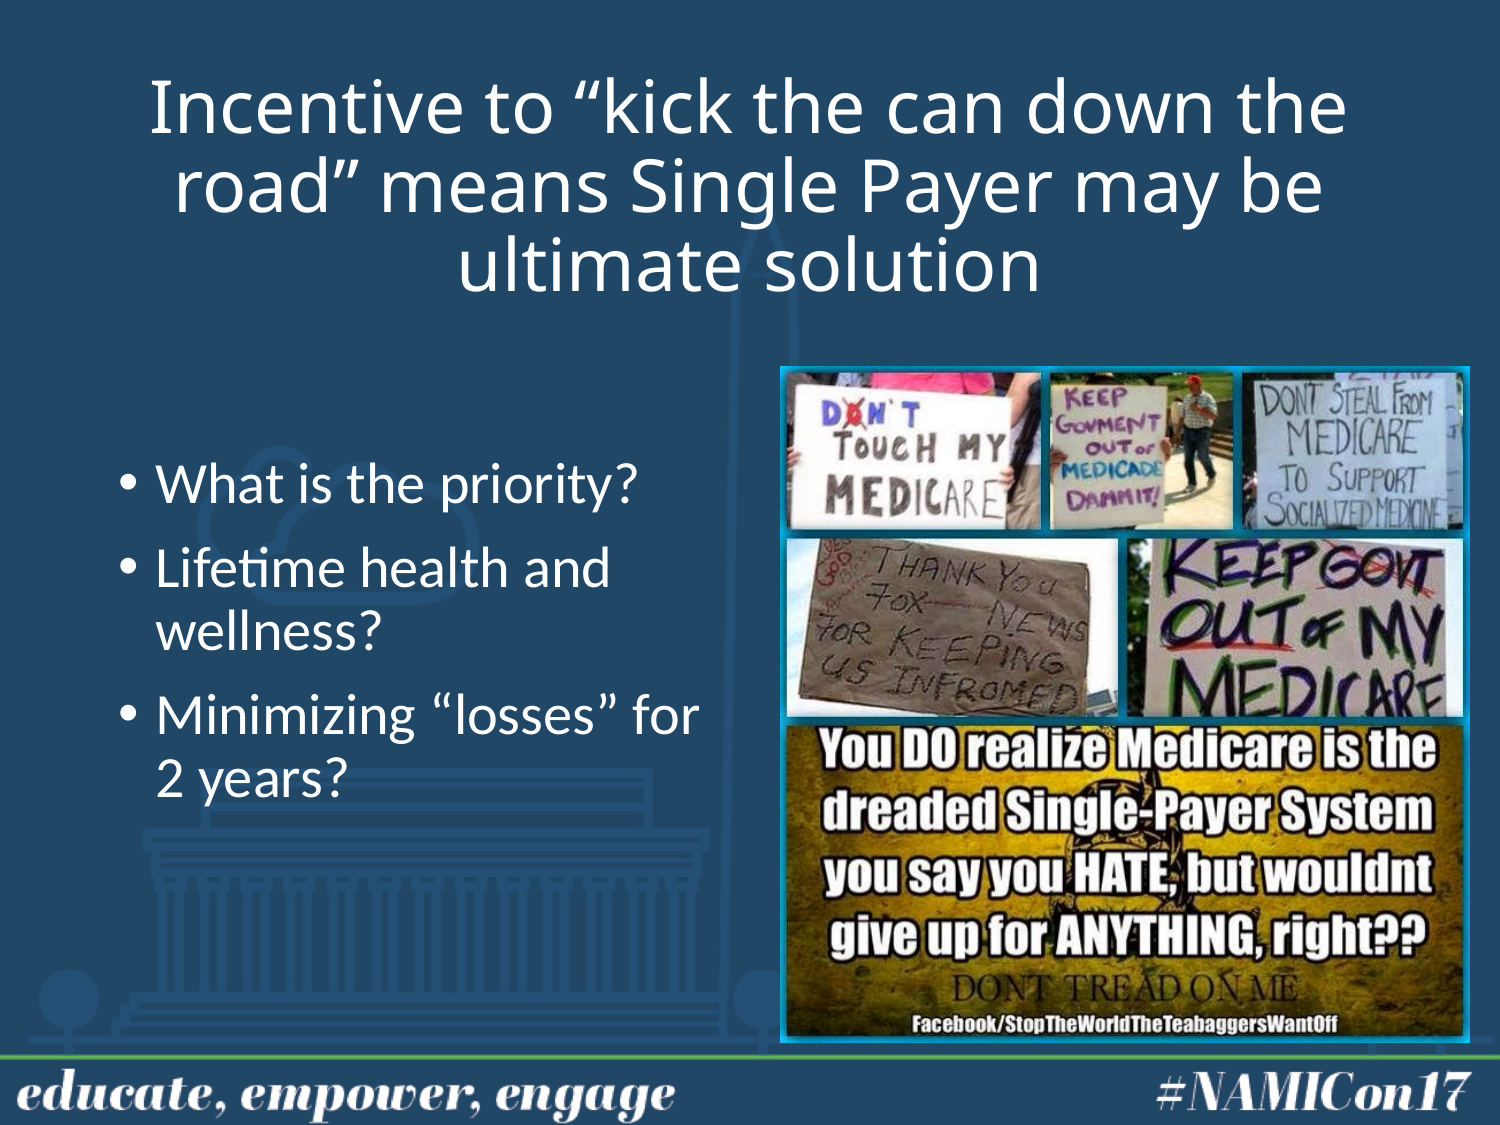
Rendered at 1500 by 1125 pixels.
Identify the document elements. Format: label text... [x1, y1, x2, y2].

picture [0, 0, 1500, 1125]
title Incentive to “kick the can down the road” means Single Payer may be ultimate solution [103, 59, 1397, 318]
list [780, 366, 1470, 1043]
list What is the priority? Lifetime health and wellness? Minimizing “losses” for 2 years? [103, 446, 741, 1014]
